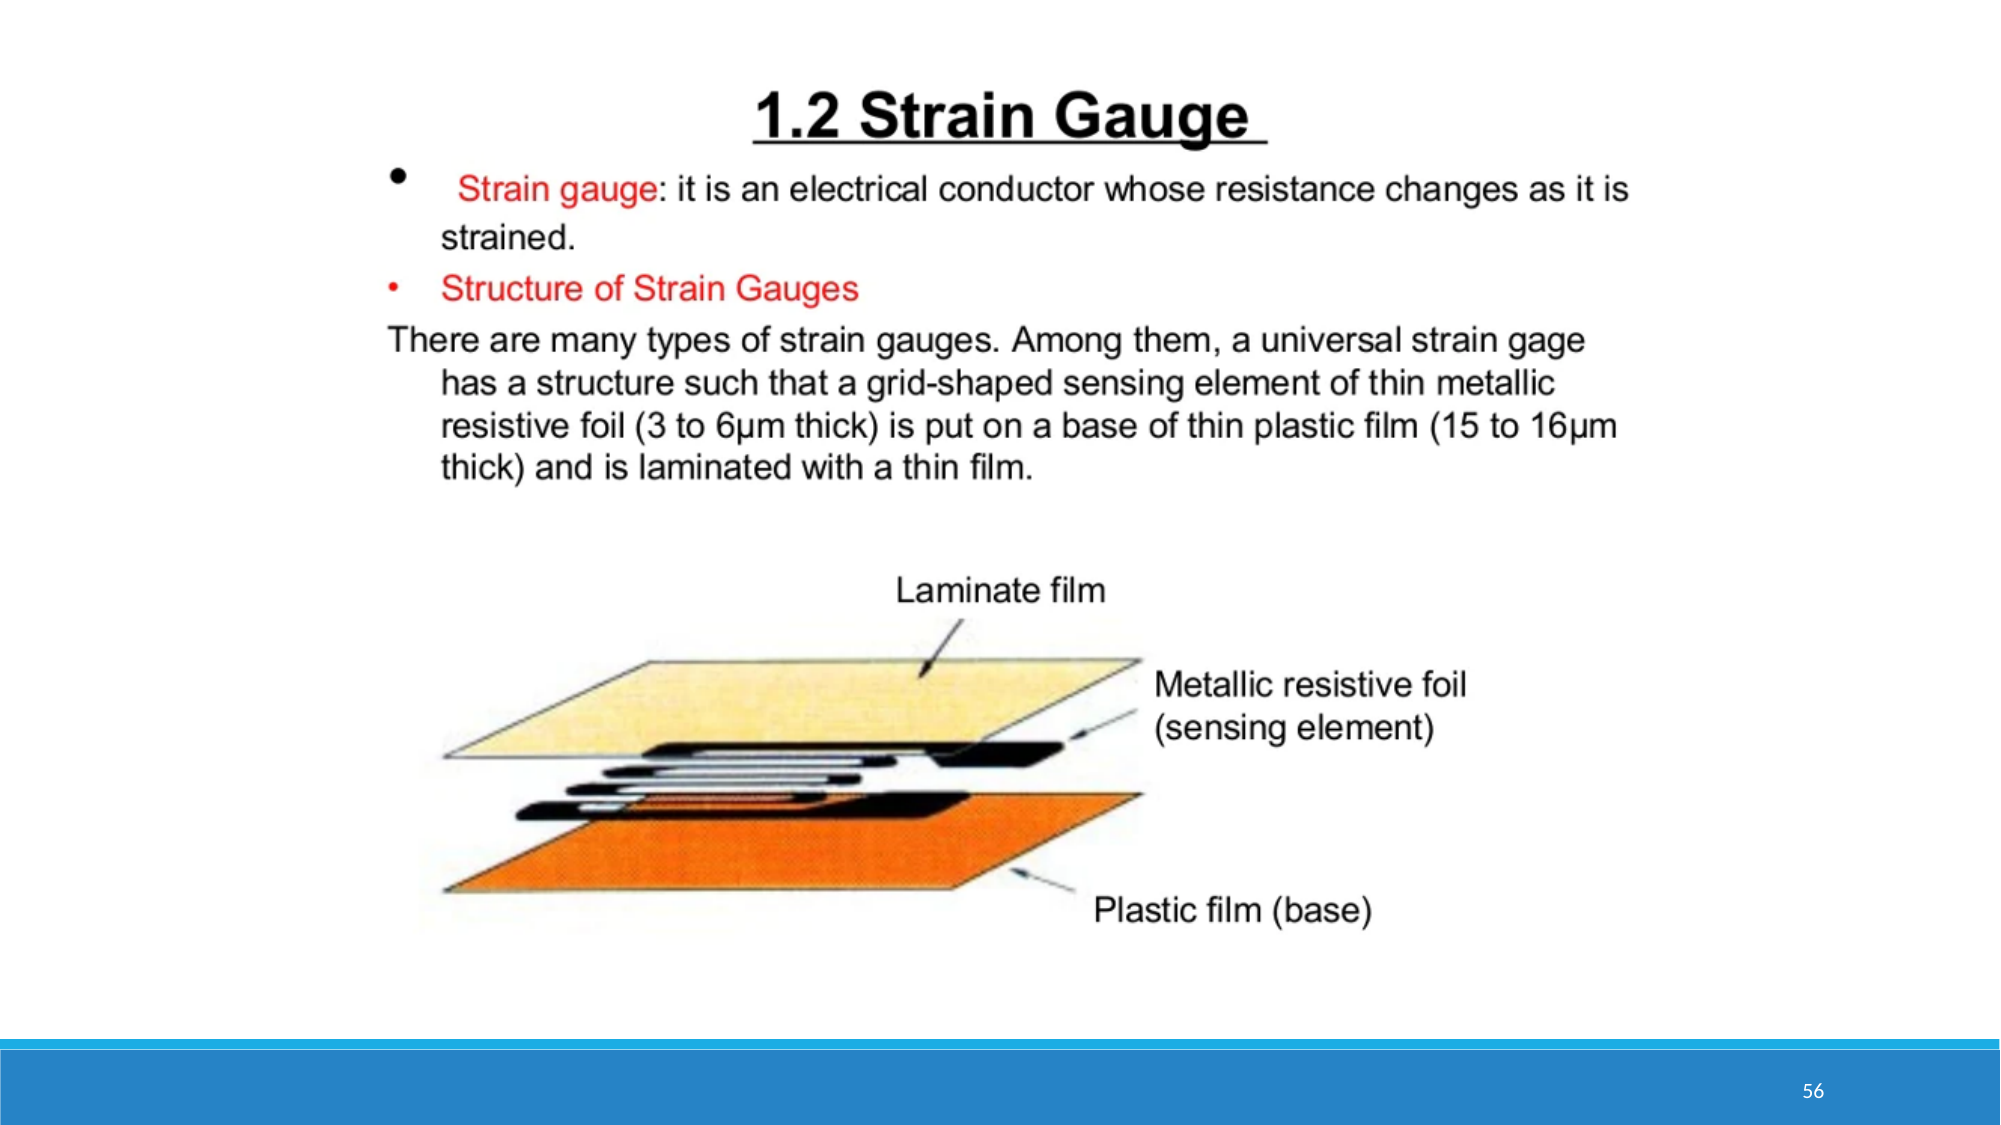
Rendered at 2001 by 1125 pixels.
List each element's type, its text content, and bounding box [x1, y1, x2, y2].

slide_number 56 [1624, 1059, 1840, 1120]
picture [82, 64, 1918, 1014]
